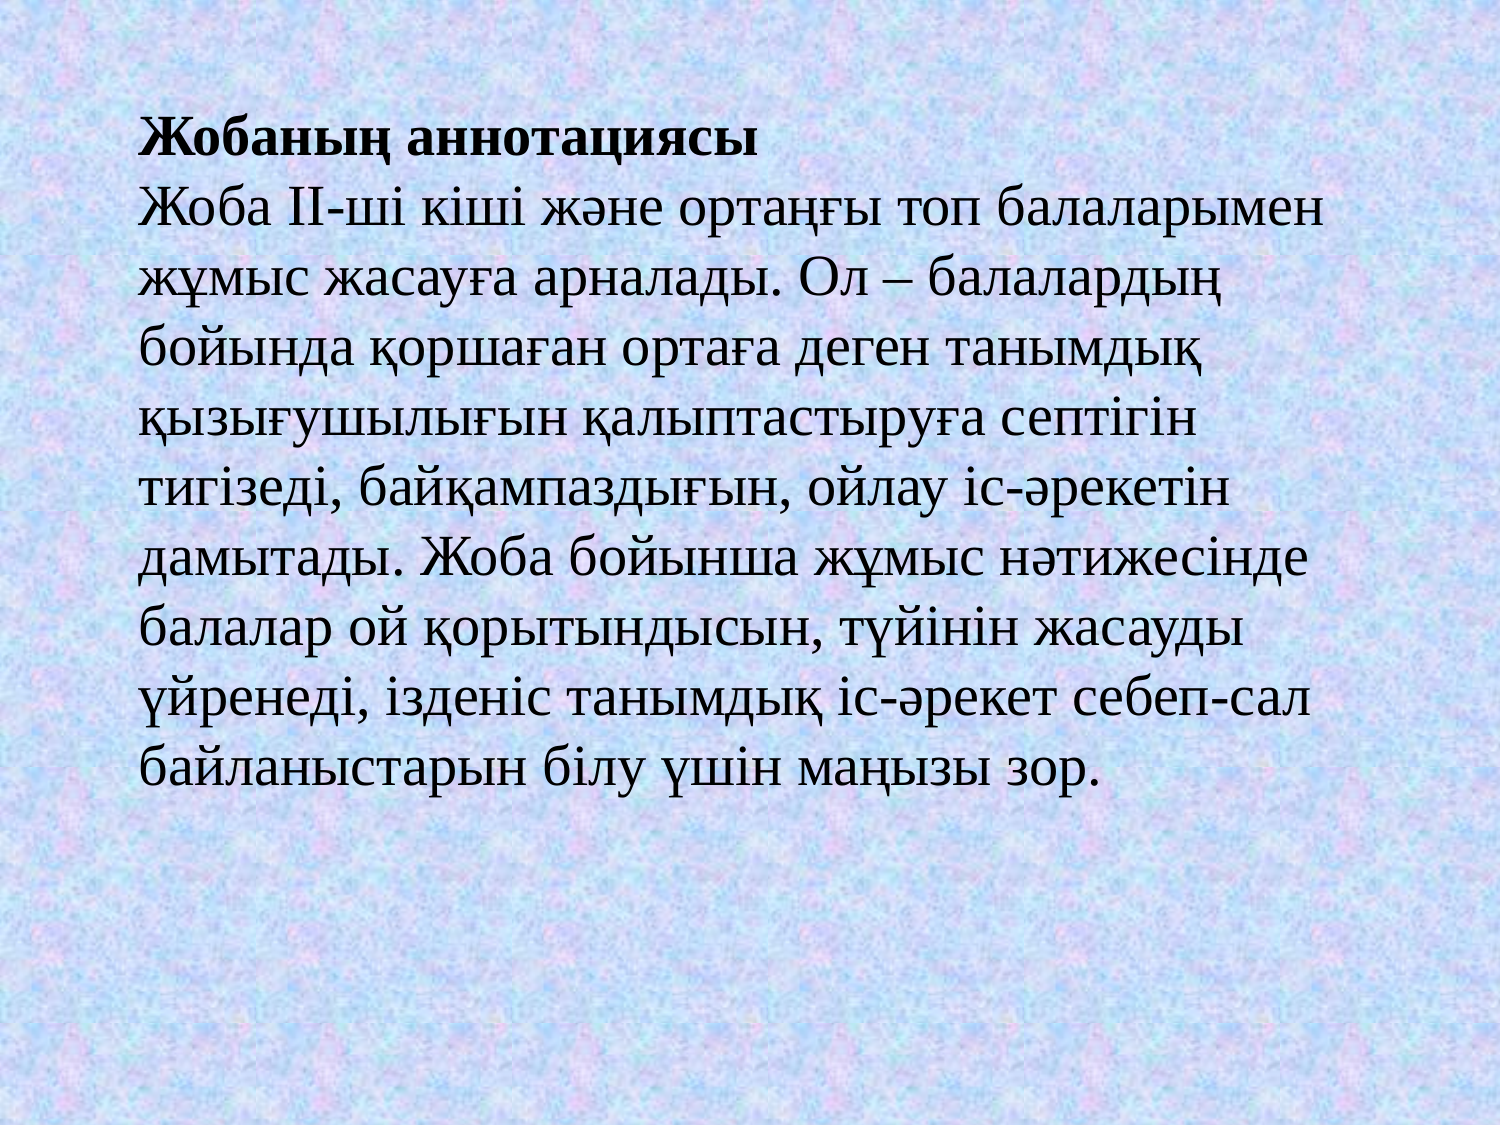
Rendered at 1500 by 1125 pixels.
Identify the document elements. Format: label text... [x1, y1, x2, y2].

text_box Жобаның аннотациясы Жоба ІІ-ші кіші және ортаңғы топ балаларымен жұмыс жасауға арналады. Ол – балалардың бойында қоршаған ортаға деген танымдық қызығушылығын қалыптастыруға септігін тигізеді, байқампаздығын, ойлау іс-әрекетін дамытады. Жоба бойынша жұмыс нәтижесінде балалар ой қорытындысын, түйінін жасауды үйренеді, ізденіс танымдық іс-әрекет себеп-сал байланыстарын білу үшін маңызы зор. [123, 89, 1412, 805]
picture [0, 0, 1500, 1125]
